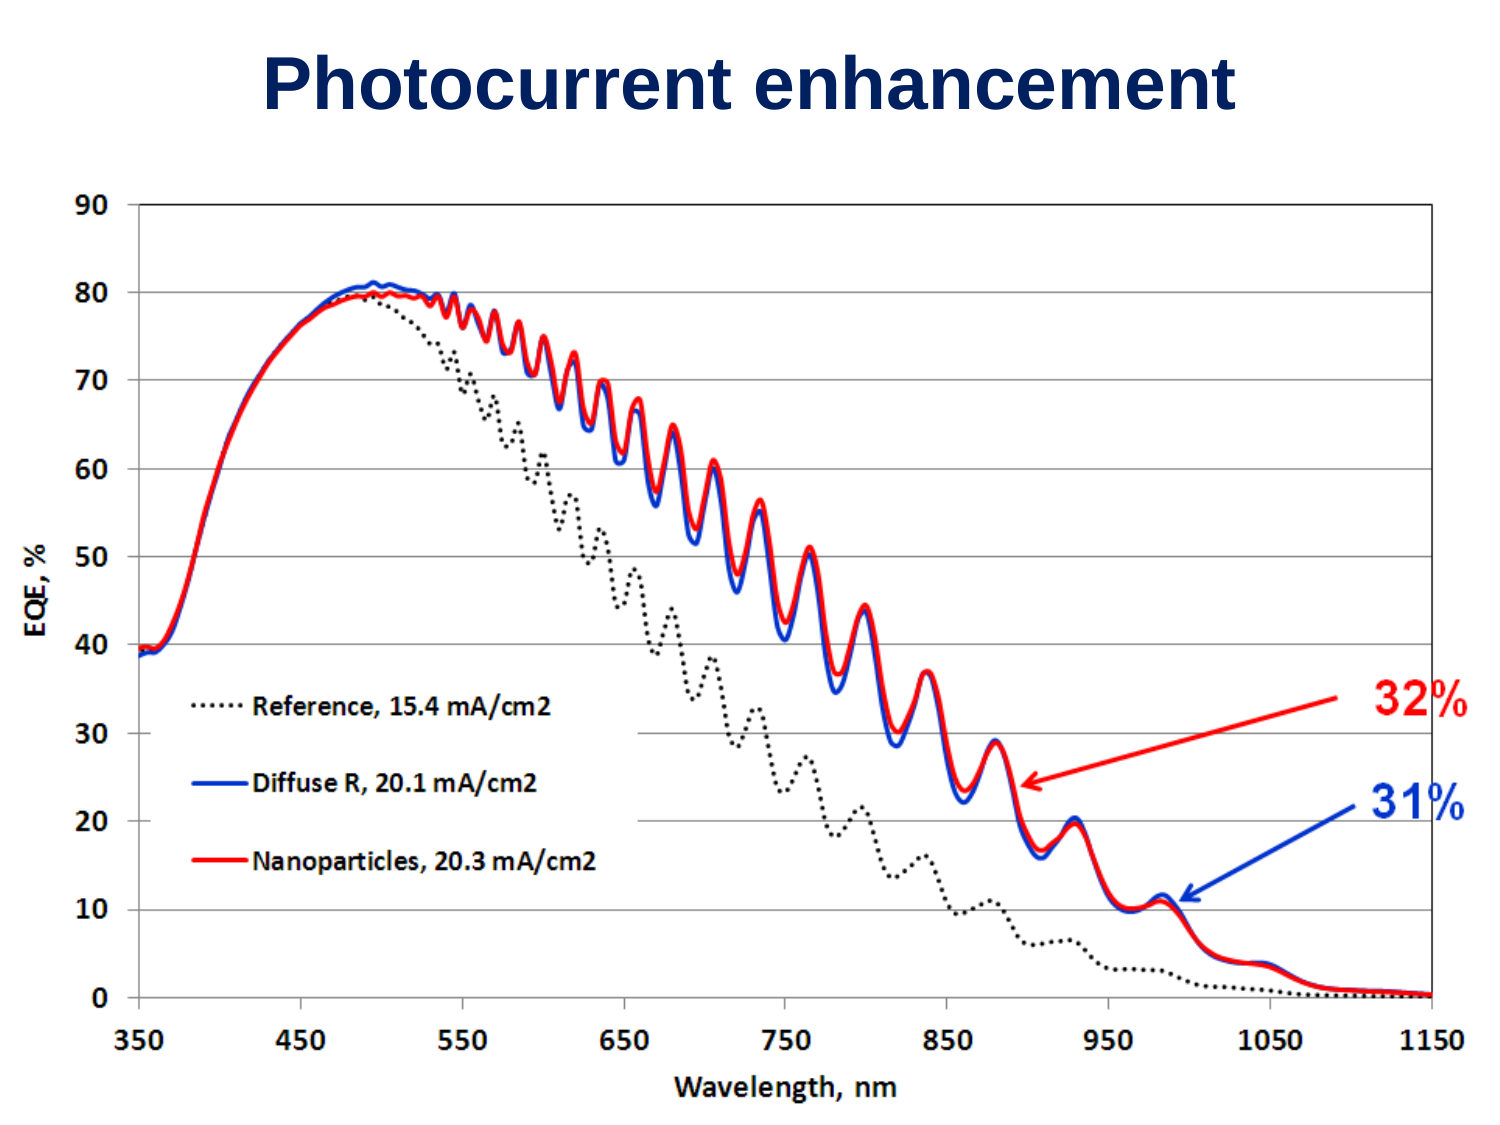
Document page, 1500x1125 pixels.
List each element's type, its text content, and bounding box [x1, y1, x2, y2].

picture [0, 176, 1500, 1125]
title Photocurrent enhancement [75, 1, 1425, 157]
